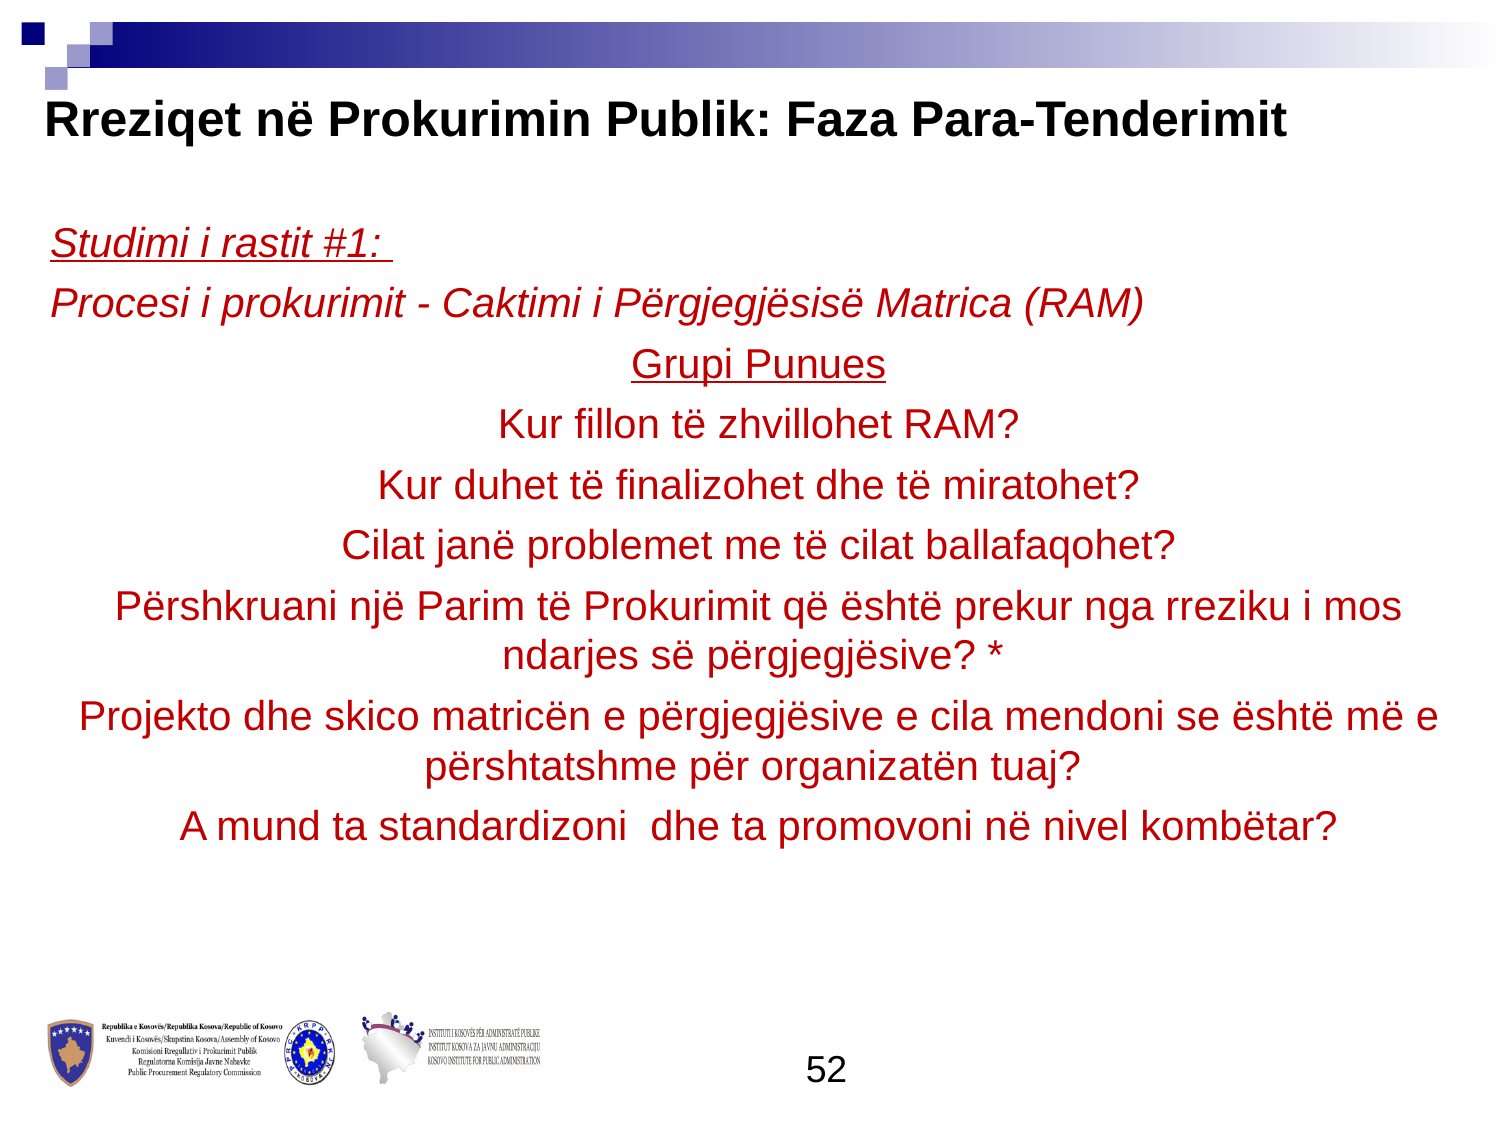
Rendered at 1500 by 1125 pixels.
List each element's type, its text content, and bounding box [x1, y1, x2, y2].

picture [362, 1012, 540, 1084]
text_box Studimi i rastit #1: Procesi i prokurimit - Caktimi i Përgjegjësisë Matrica (RAM) Grupi Punues Kur fillon të zhvillohet RAM? Kur duhet të finalizohet dhe të miratohet? Cilat janë problemet me të cilat ballafaqohet? Përshkruani një Parim të Prokurimit që është prekur nga rreziku i mos ndarjes së përgjegjësive? * Projekto dhe skico matricën e përgjegjësive e cila mendoni se është më e përshtatshme për organizatën tuaj? A mund ta standardizoni dhe ta promovoni në nivel kombëtar? [35, 208, 1483, 857]
picture [37, 1012, 345, 1096]
text_box Rreziqet në Prokurimin Publik: Faza Para-Tenderimit [29, 79, 1500, 154]
